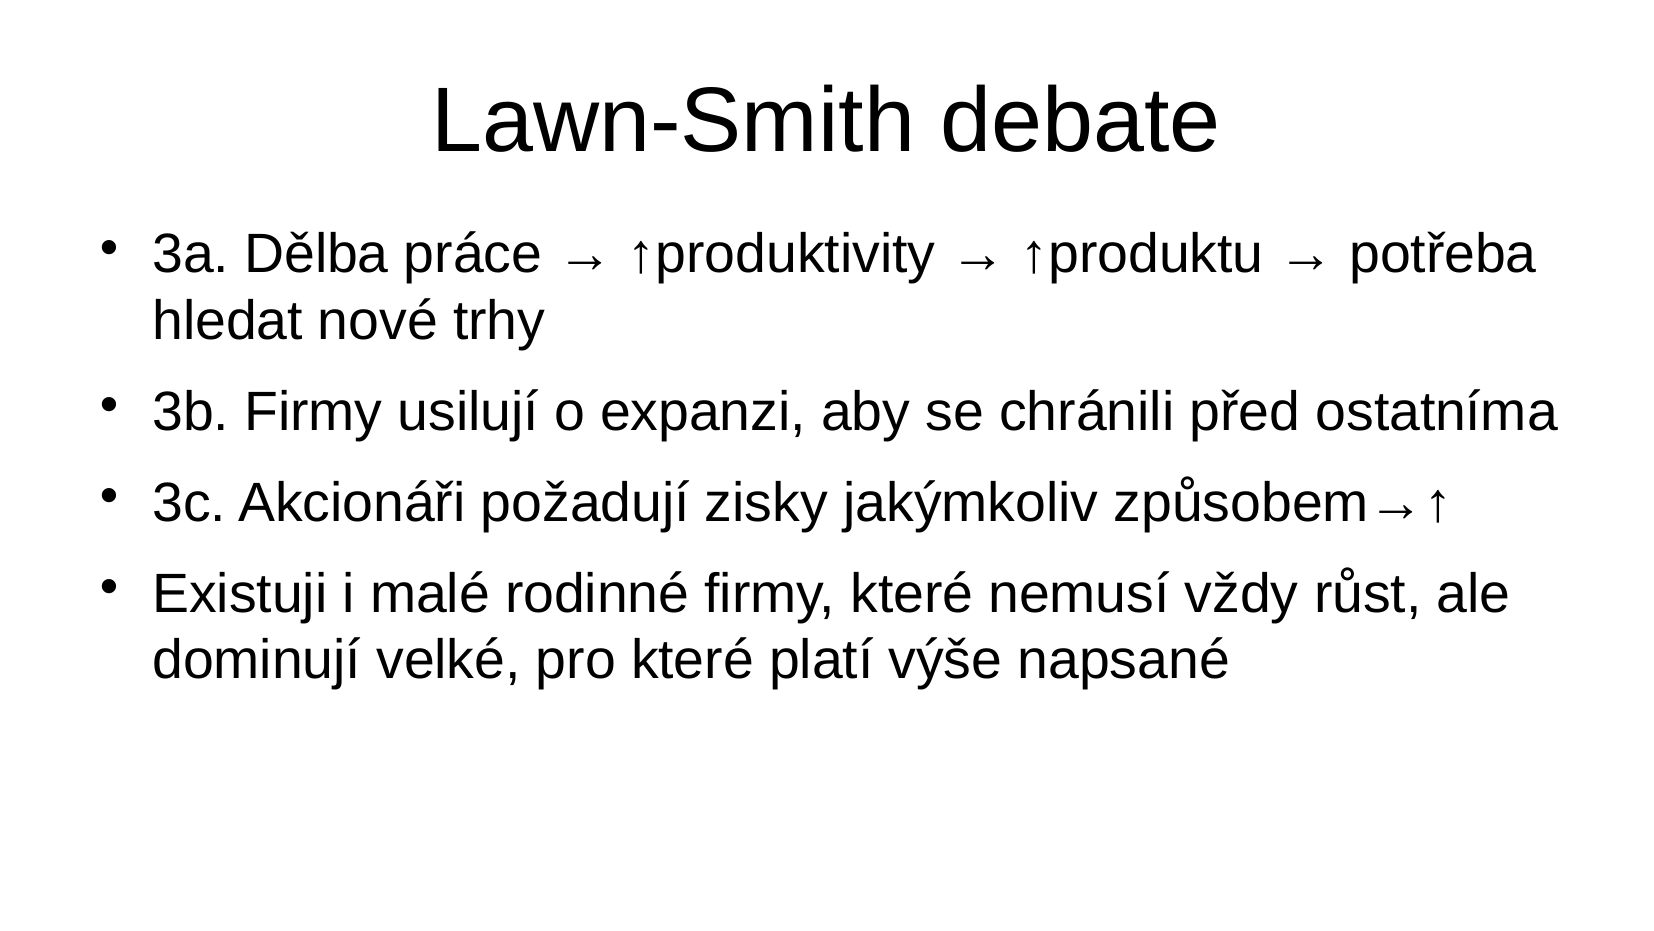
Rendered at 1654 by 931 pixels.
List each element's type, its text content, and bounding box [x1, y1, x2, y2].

text_box 3a. Dělba práce → ↑produktivity → ↑produktu → potřeba hledat nové trhy 3b. Firmy usilují o expanzi, aby se chránili před ostatníma 3c. Akcionáři požadují zisky jakýmkoliv způsobem→↑ Existuji i malé rodinné firmy, které nemusí vždy růst, ale dominují velké, pro které platí výše napsané [82, 217, 1571, 757]
text_box Lawn-Smith debate [82, 37, 1571, 192]
